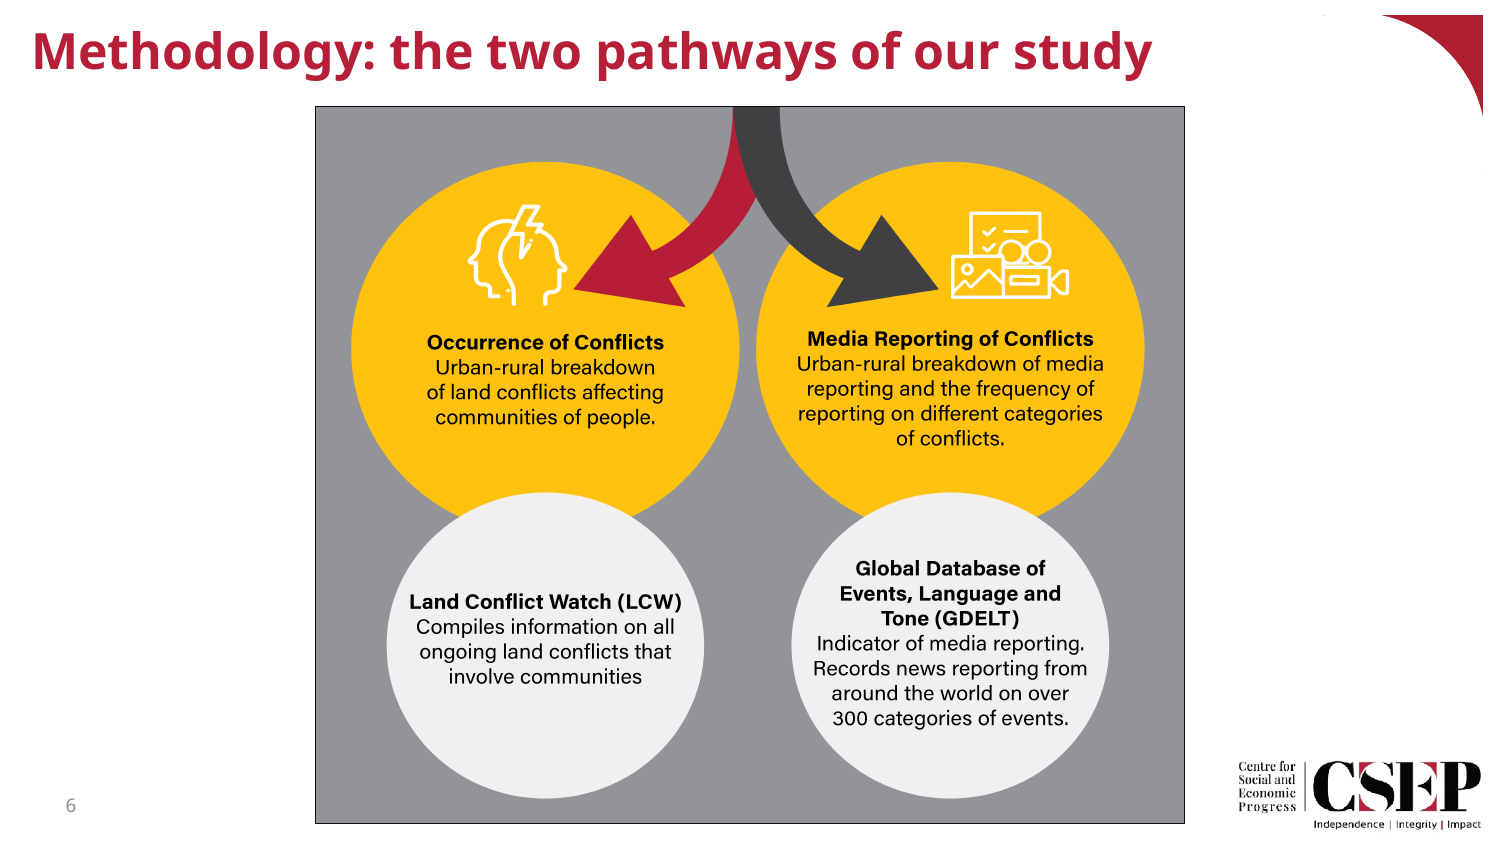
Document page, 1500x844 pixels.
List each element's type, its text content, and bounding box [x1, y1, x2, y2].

picture [1226, 749, 1493, 840]
text_box Methodology: the two pathways of our study [31, 0, 1449, 127]
slide_number 6 [65, 782, 131, 830]
picture [315, 106, 1185, 824]
